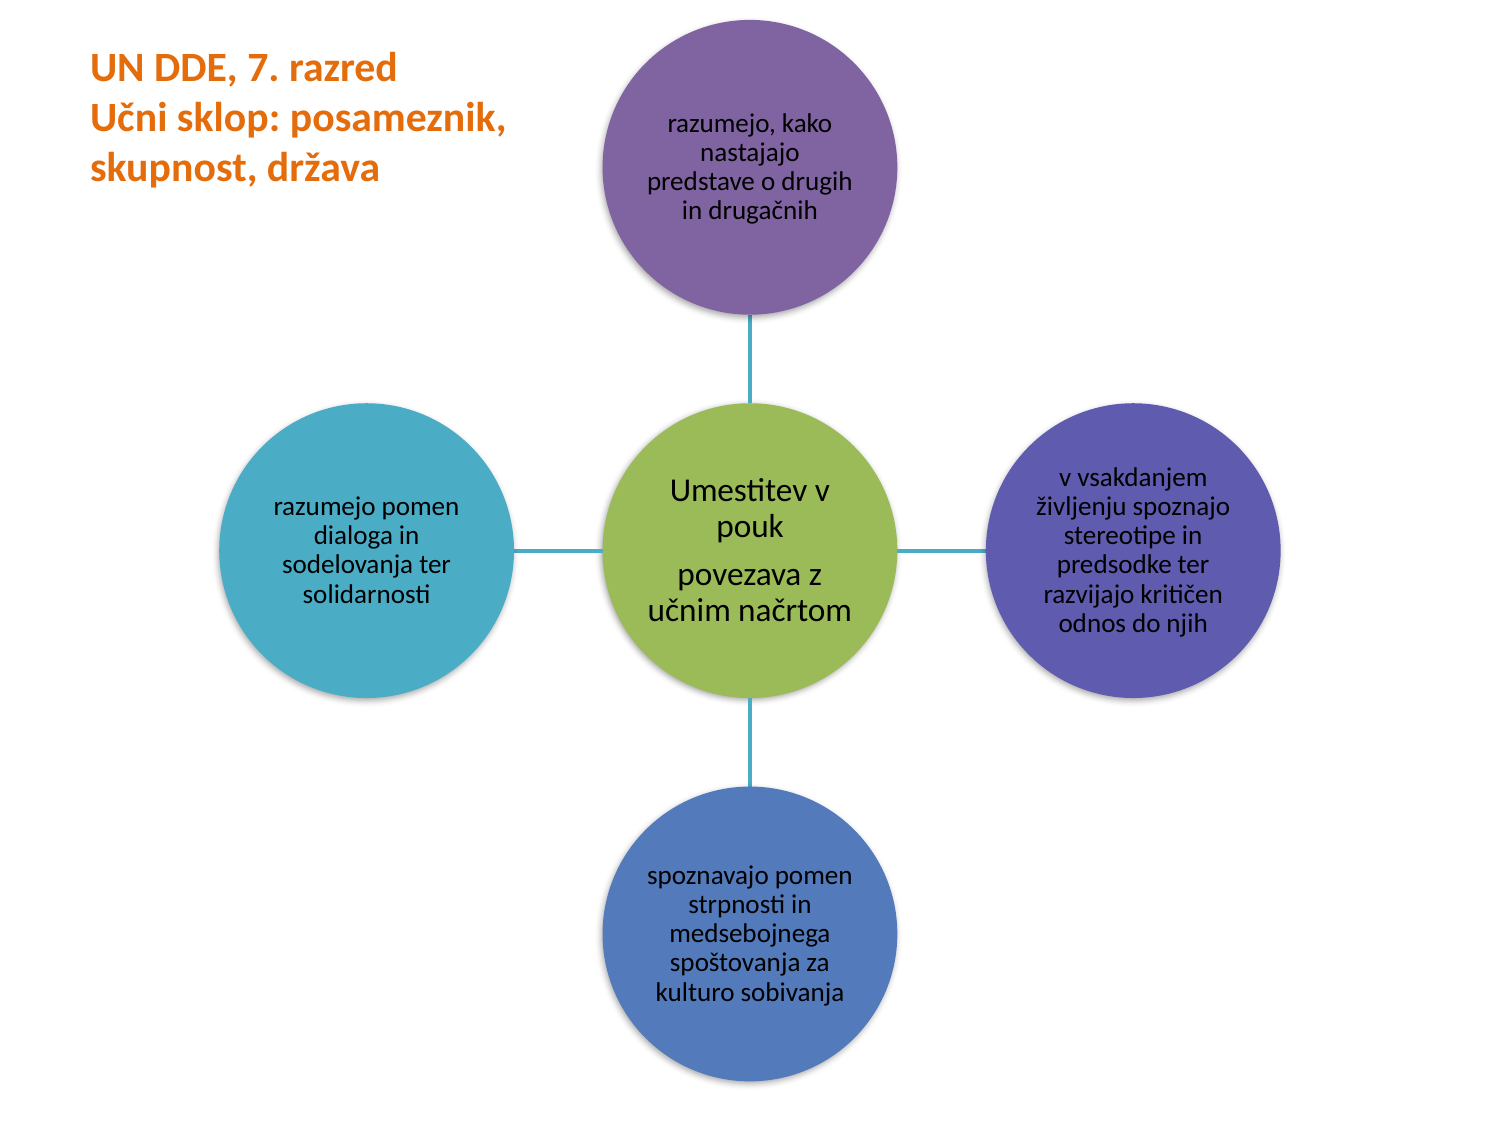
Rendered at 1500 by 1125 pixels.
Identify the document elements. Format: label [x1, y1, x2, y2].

list [0, 18, 1500, 1083]
